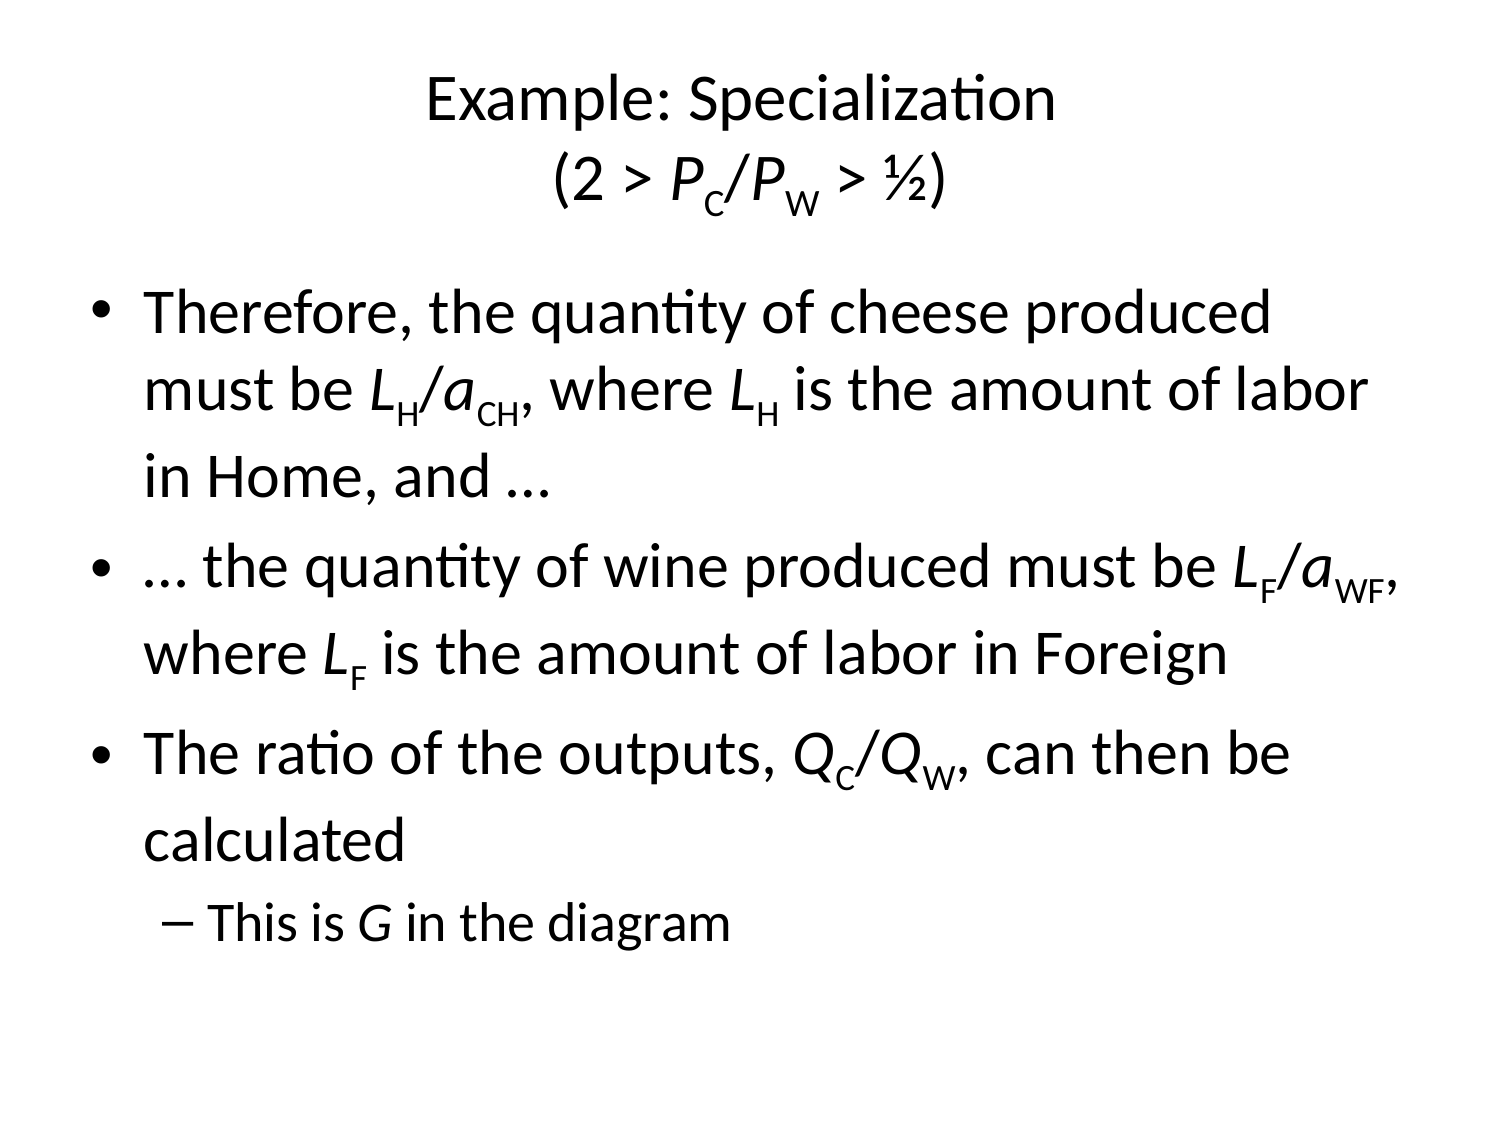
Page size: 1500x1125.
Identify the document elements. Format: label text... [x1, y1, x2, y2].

title Example: Specialization (2 > PC/PW > ½) [75, 45, 1425, 233]
list Therefore, the quantity of cheese produced must be LH/aCH, where LH is the amount of labor in Home, and … … the quantity of wine produced must be LF/aWF, where LF is the amount of labor in Foreign The ratio of the outputs, QC/QW, can then be calculated This is G in the diagram [75, 262, 1425, 1005]
